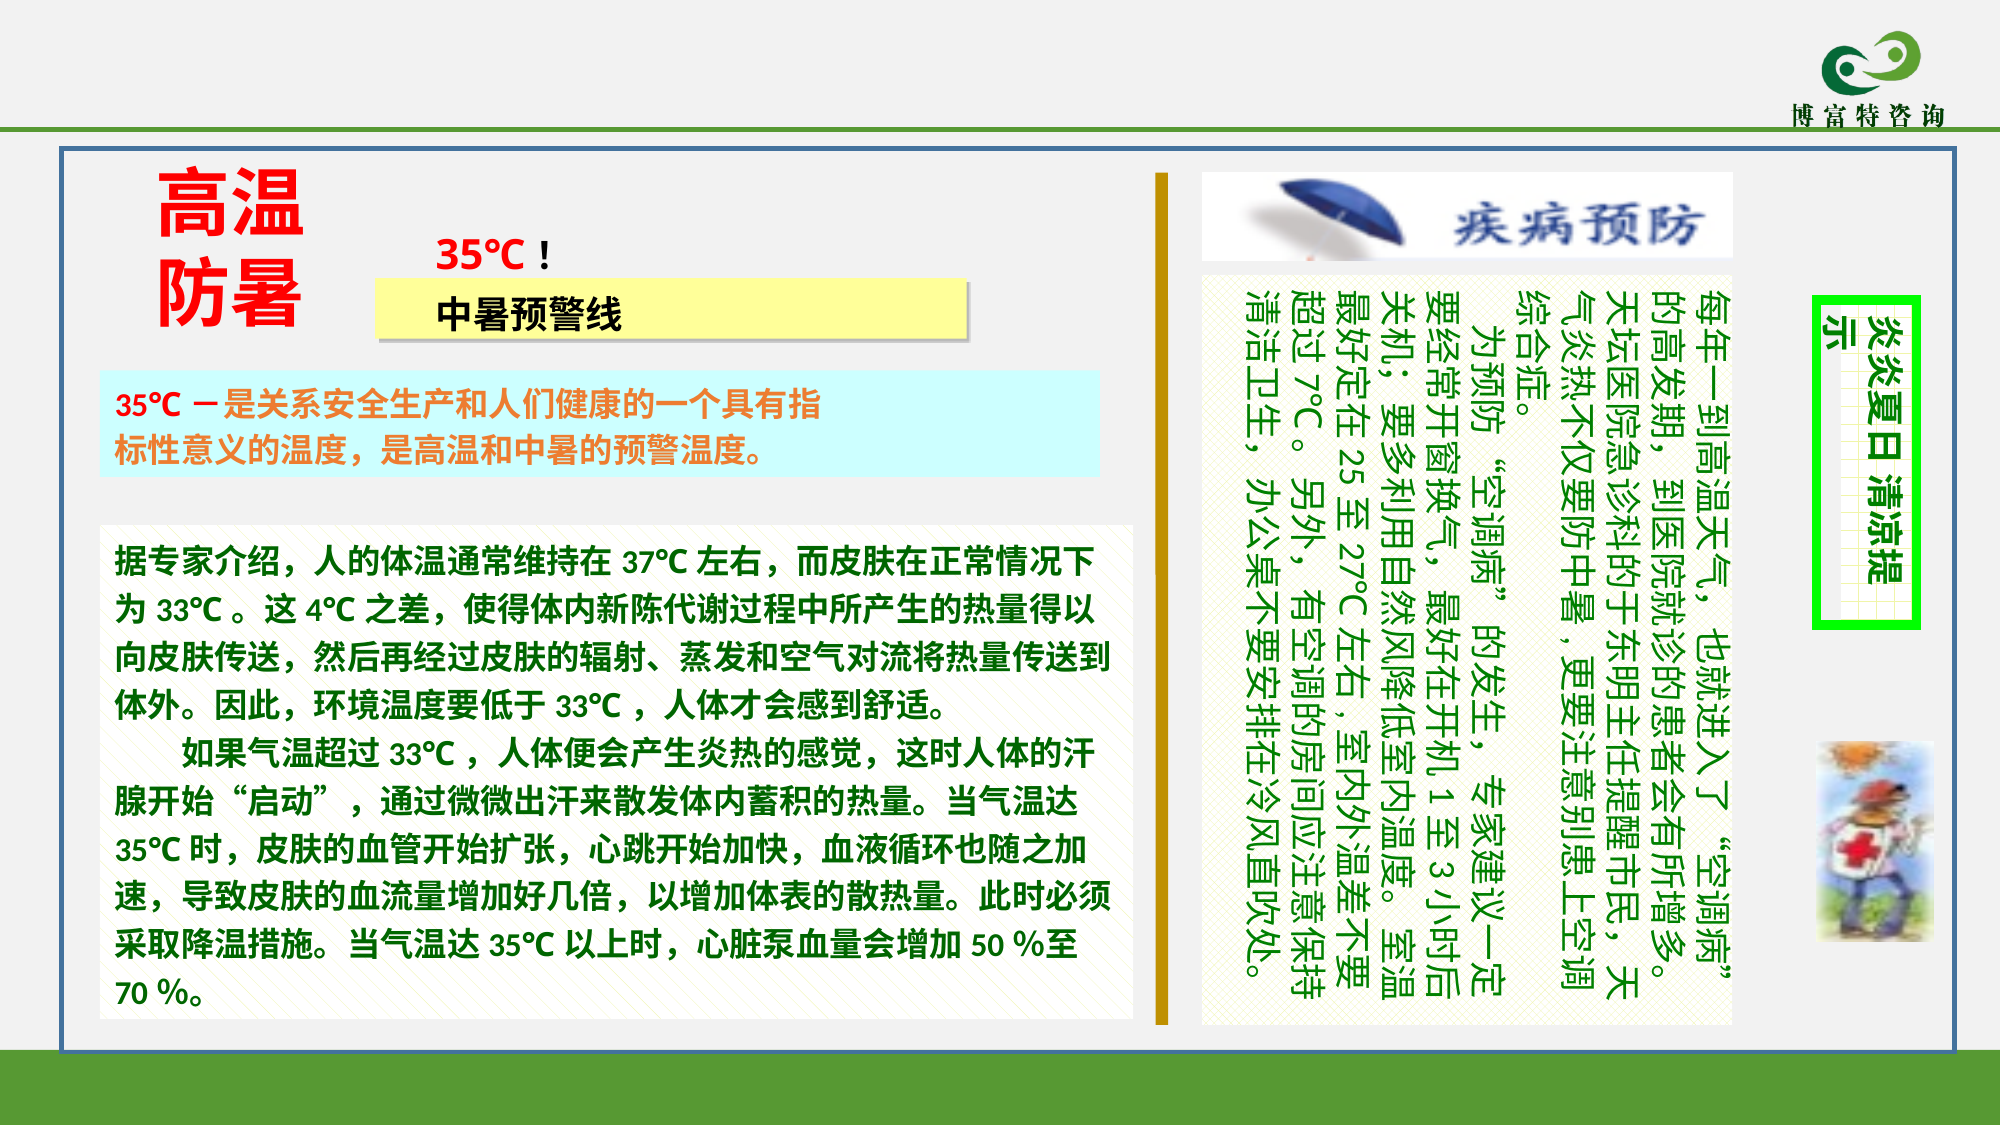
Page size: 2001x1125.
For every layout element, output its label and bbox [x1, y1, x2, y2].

picture [1202, 172, 1733, 261]
text_box [1816, 299, 1917, 625]
picture [1816, 741, 1934, 942]
text_box [61, 147, 1955, 1053]
picture [1772, 30, 1969, 131]
